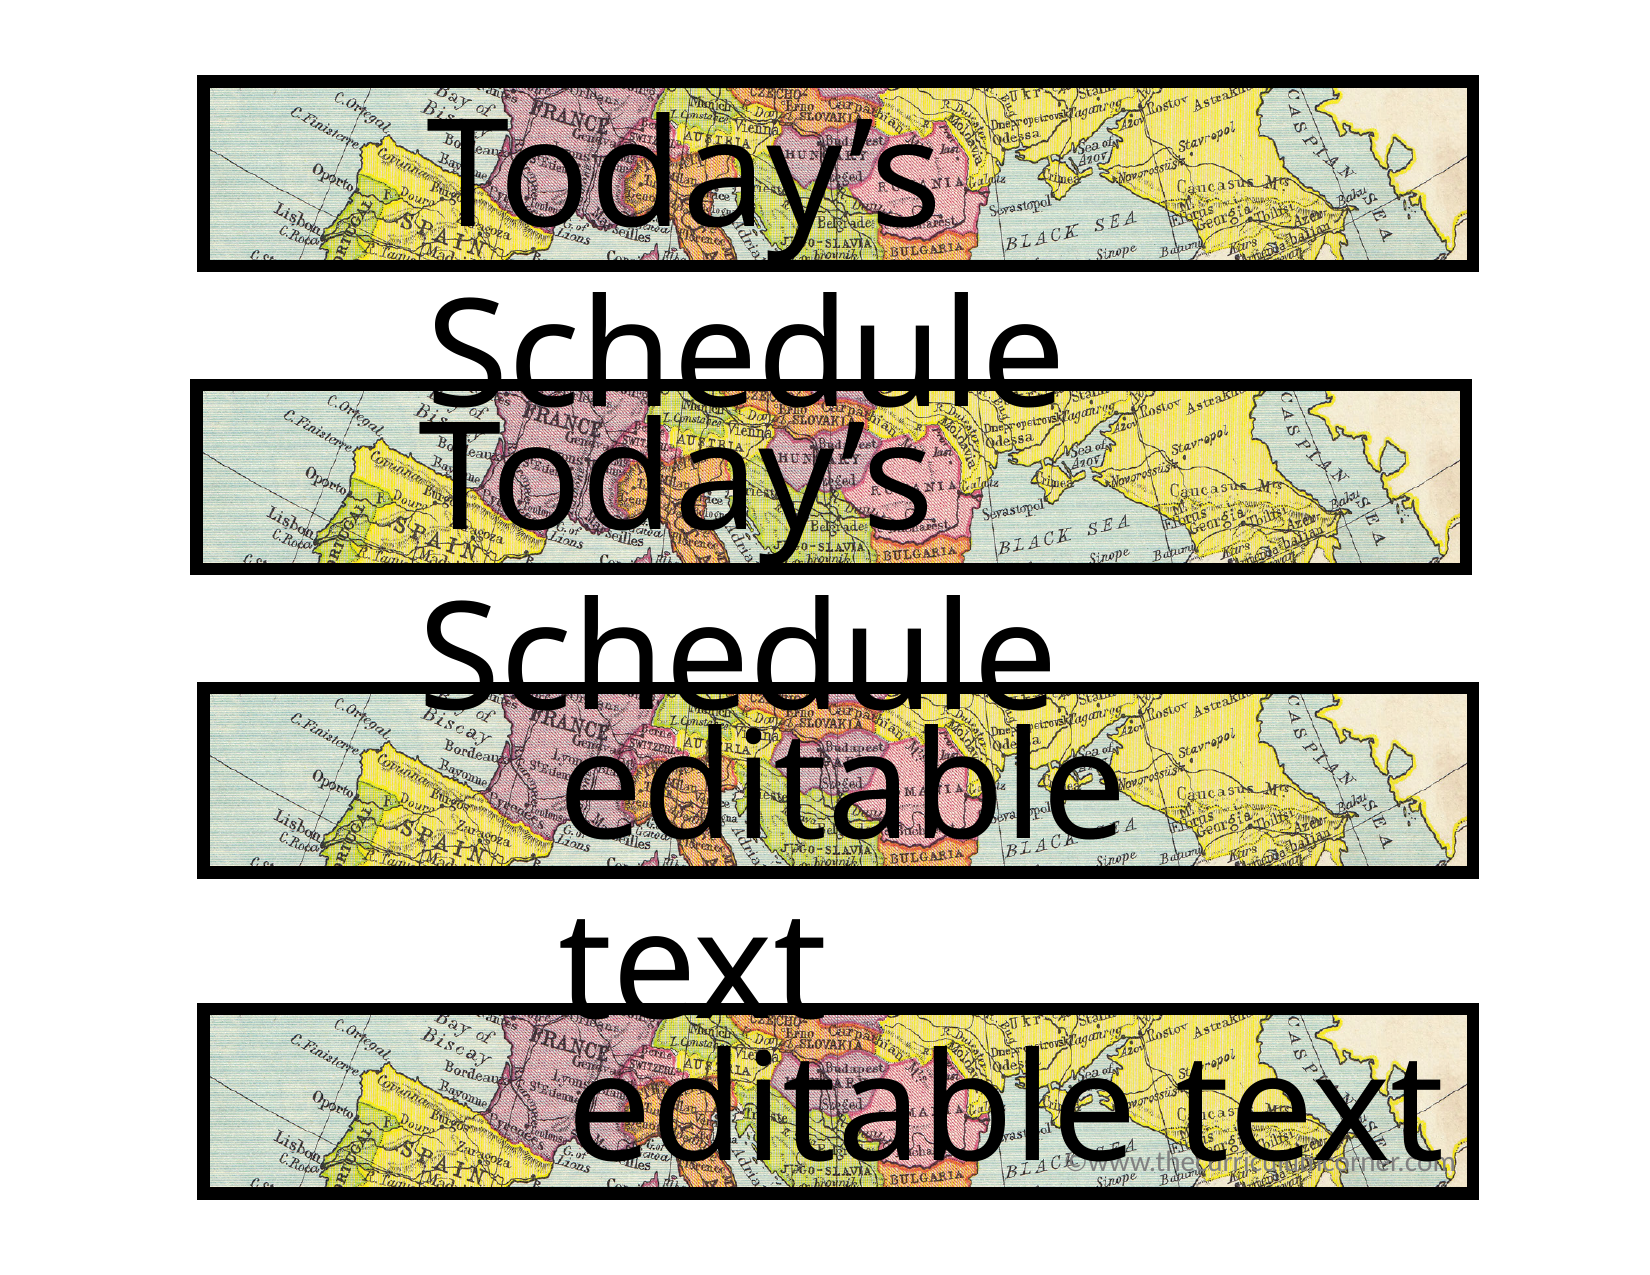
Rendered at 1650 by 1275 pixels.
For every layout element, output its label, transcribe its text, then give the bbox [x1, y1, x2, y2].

text_box editable text [552, 1002, 1491, 1198]
text_box editable text [543, 681, 1222, 1057]
text_box [1350, 81, 1474, 267]
text_box [202, 1008, 552, 1194]
text_box Today’s Schedule [411, 69, 1350, 444]
text_box [195, 384, 403, 570]
text_box Today’s Schedule [403, 372, 1341, 747]
text_box [1341, 384, 1467, 570]
text_box [202, 687, 543, 873]
text_box [1222, 687, 1474, 873]
text_box [202, 81, 411, 267]
